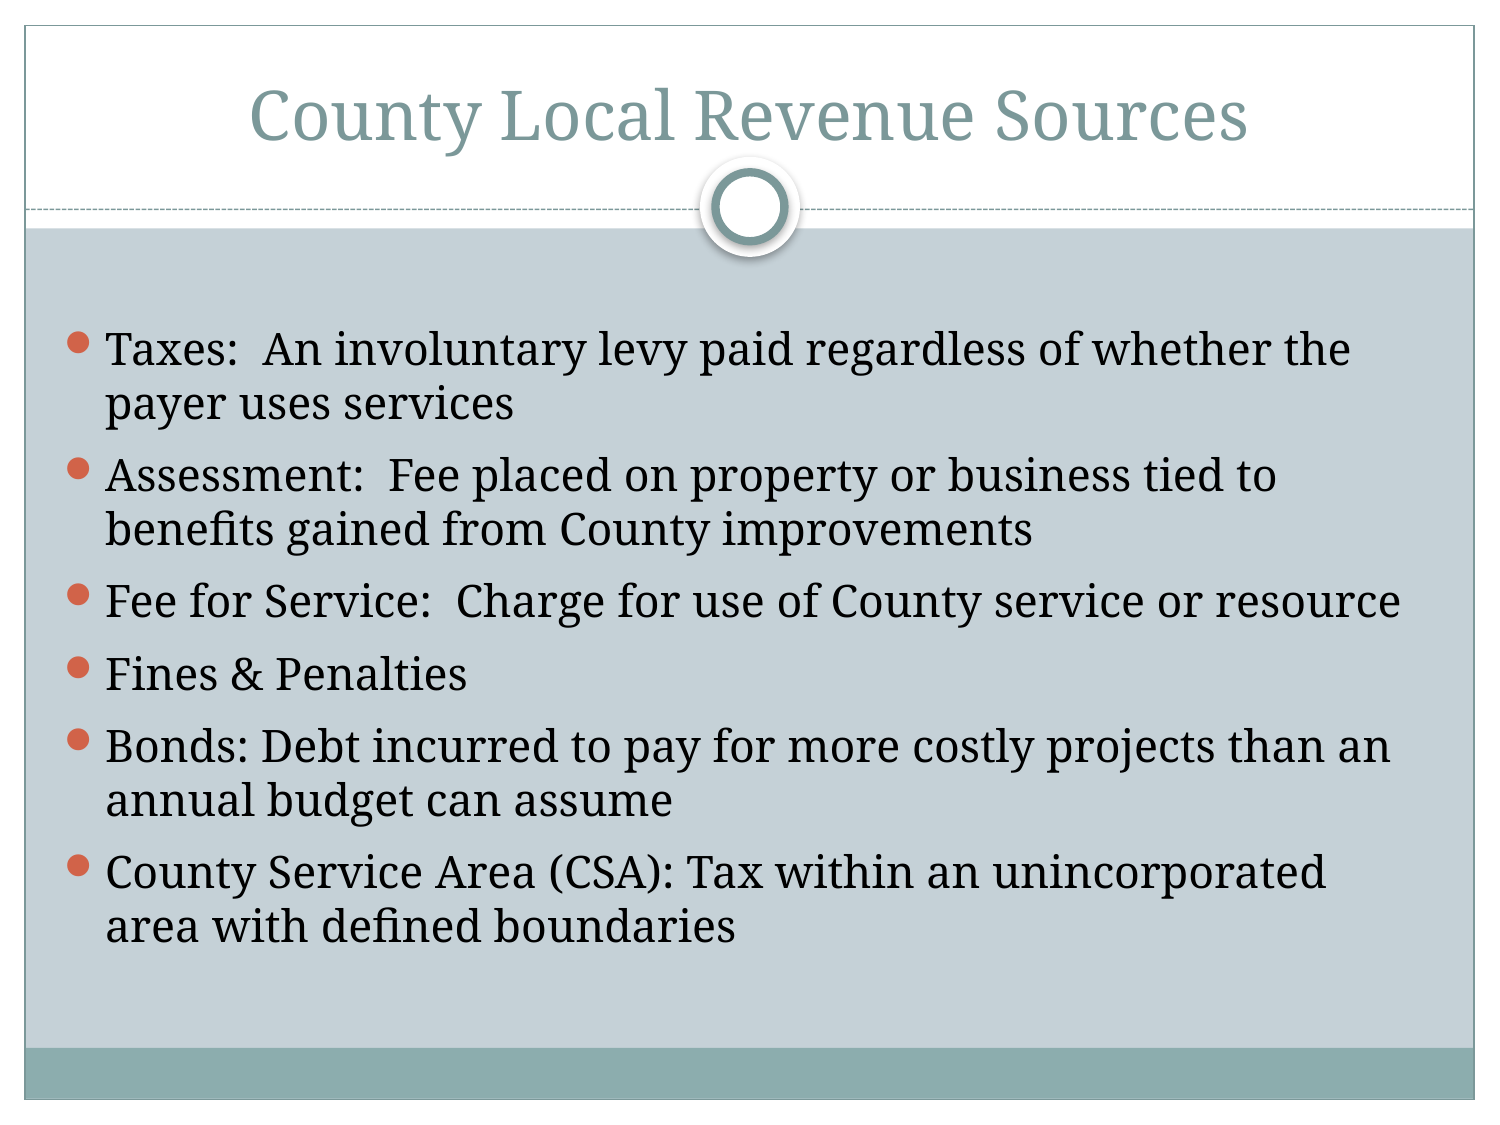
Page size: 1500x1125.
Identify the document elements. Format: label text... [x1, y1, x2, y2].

title County Local Revenue Sources [49, 37, 1450, 162]
list Taxes: An involuntary levy paid regardless of whether the payer uses services Assessment: Fee placed on property or business tied to benefits gained from County improvements Fee for Service: Charge for use of County service or resource Fines & Penalties Bonds: Debt incurred to pay for more costly projects than an annual budget can assume County Service Area (CSA): Tax within an unincorporated area with defined boundaries [49, 250, 1445, 1001]
